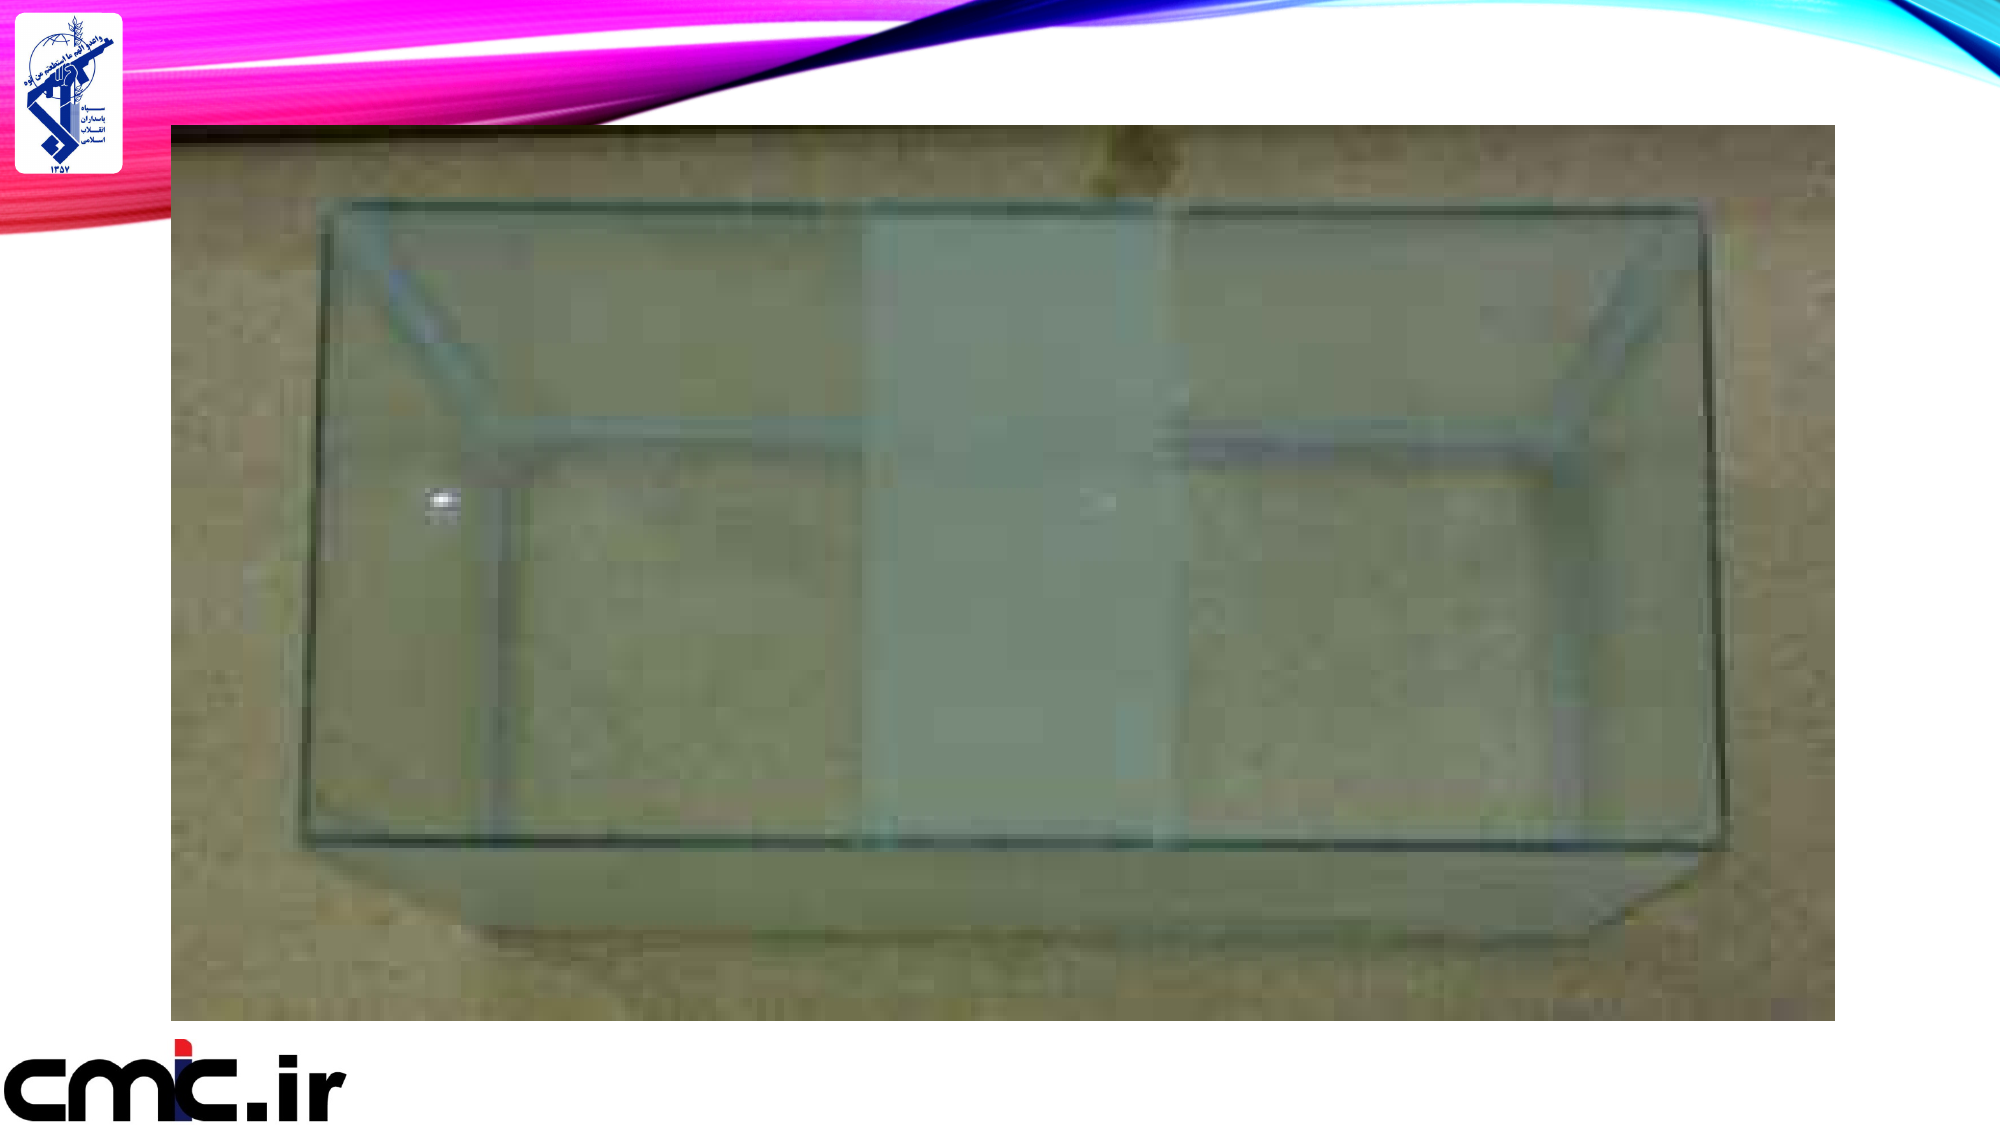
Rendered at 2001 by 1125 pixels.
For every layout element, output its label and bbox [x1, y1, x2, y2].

picture [0, 1038, 352, 1125]
list [170, 125, 1835, 1021]
picture [0, 0, 2000, 237]
picture [1890, 0, 2000, 75]
picture [1910, 0, 2000, 45]
